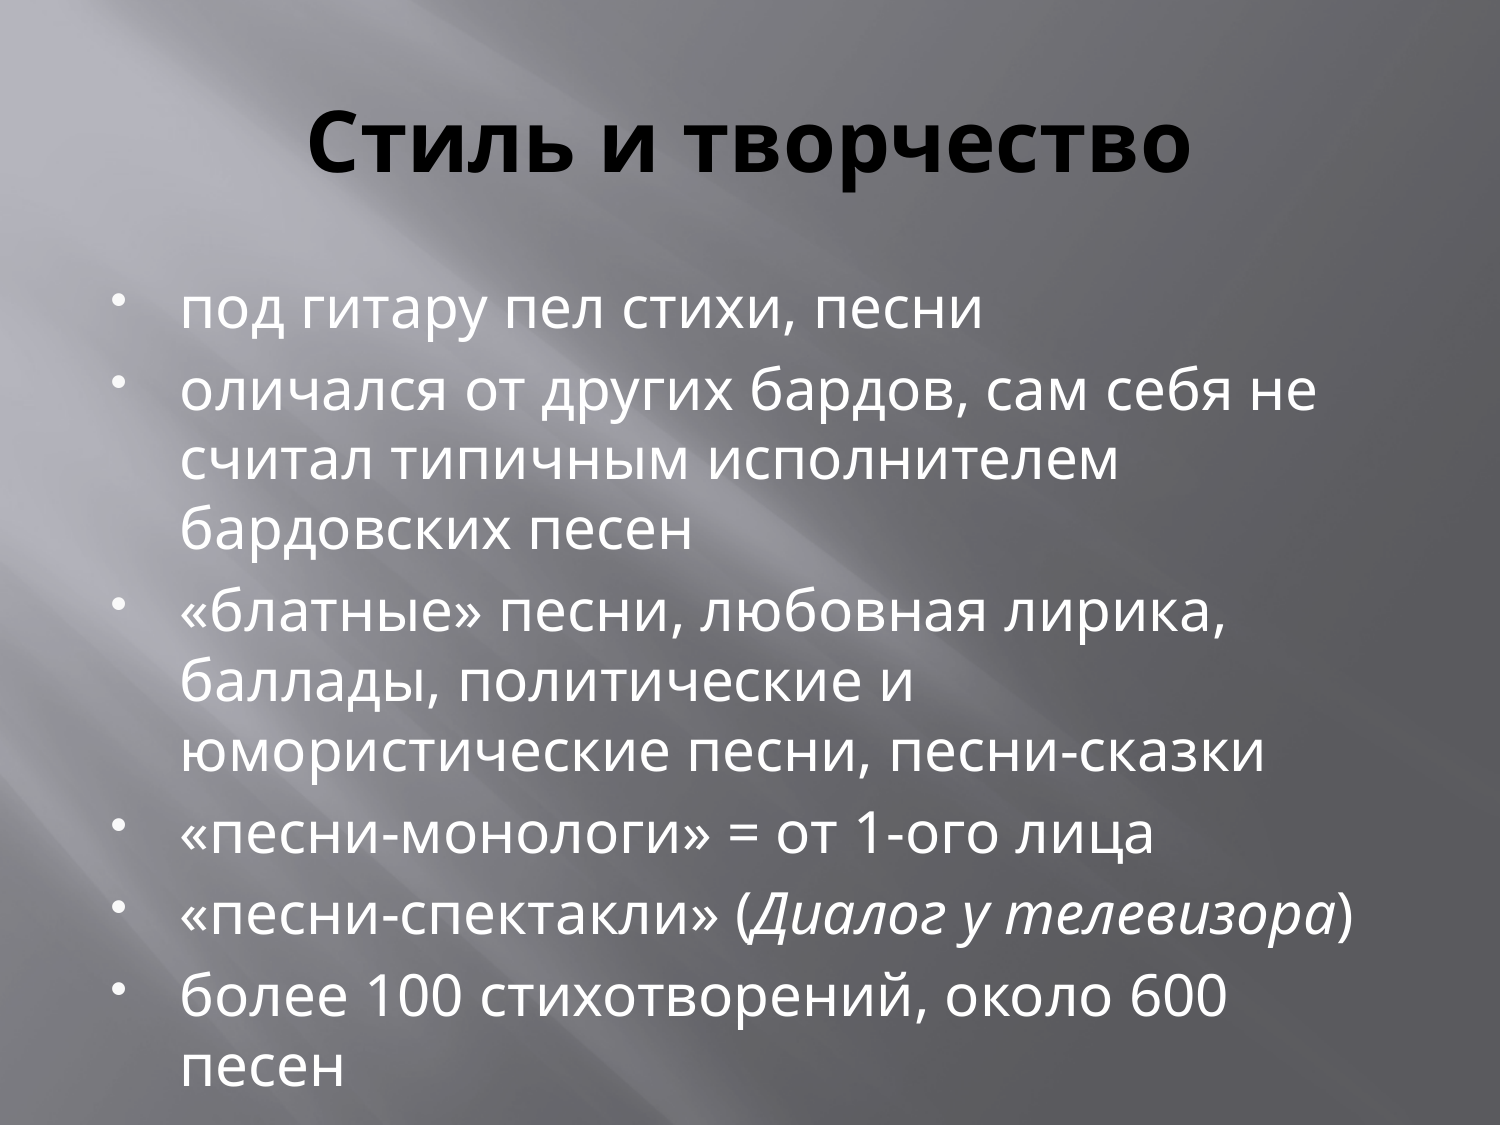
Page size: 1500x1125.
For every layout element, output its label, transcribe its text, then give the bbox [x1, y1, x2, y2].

list под гитару пел стихи, песни оличался от других бардов, сам себя не считал типичным исполнителем бардовских песен «блатные» песни, любовная лирика, баллады, политические и юмористические песни, песни-сказки «песни-монологи» = от 1-ого лица «песни-спектакли» (Диалог у телевизора) более 100 стихотворений, около 600 песен [75, 262, 1425, 1035]
title Стиль и творчество [75, 45, 1425, 233]
